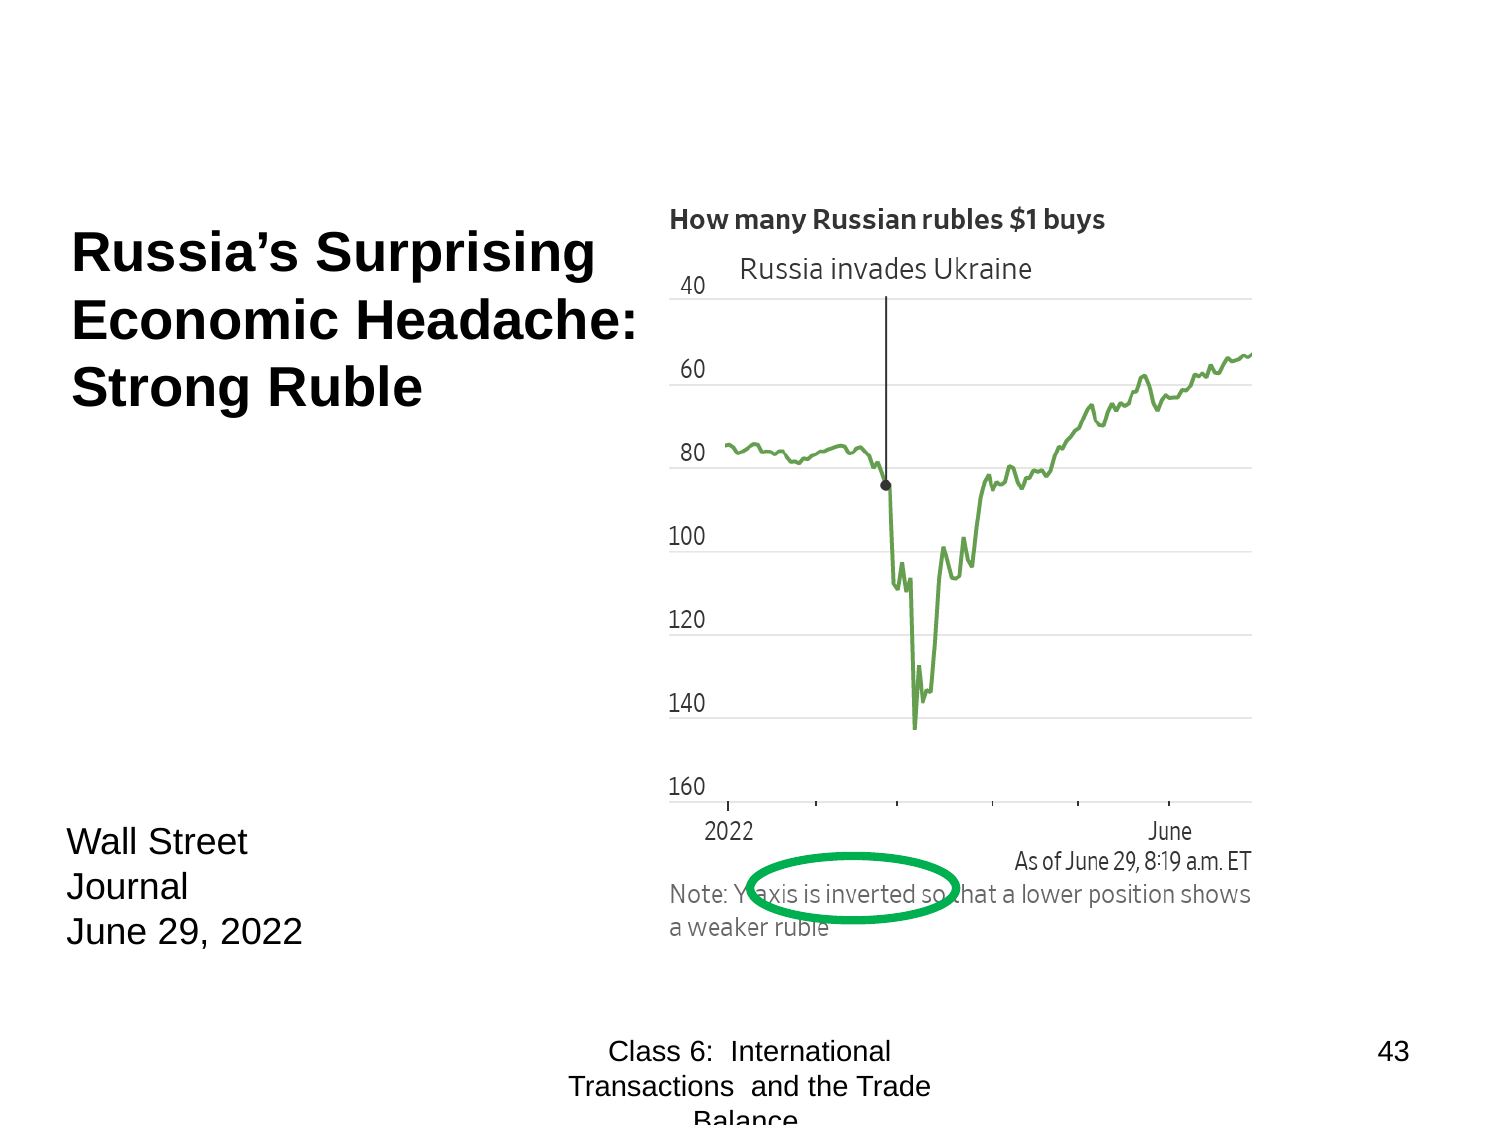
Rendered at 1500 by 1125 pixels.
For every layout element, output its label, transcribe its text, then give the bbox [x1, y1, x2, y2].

slide_number 43 [1074, 1024, 1426, 1103]
text_box Wall Street Journal June 29, 2022 [51, 809, 319, 960]
text_box Russia’s Surprising Economic Headache: A Strong Ruble [56, 140, 788, 426]
footer Class 6: International Transactions and the Trade Balance [512, 1024, 988, 1103]
picture [646, 191, 1270, 946]
